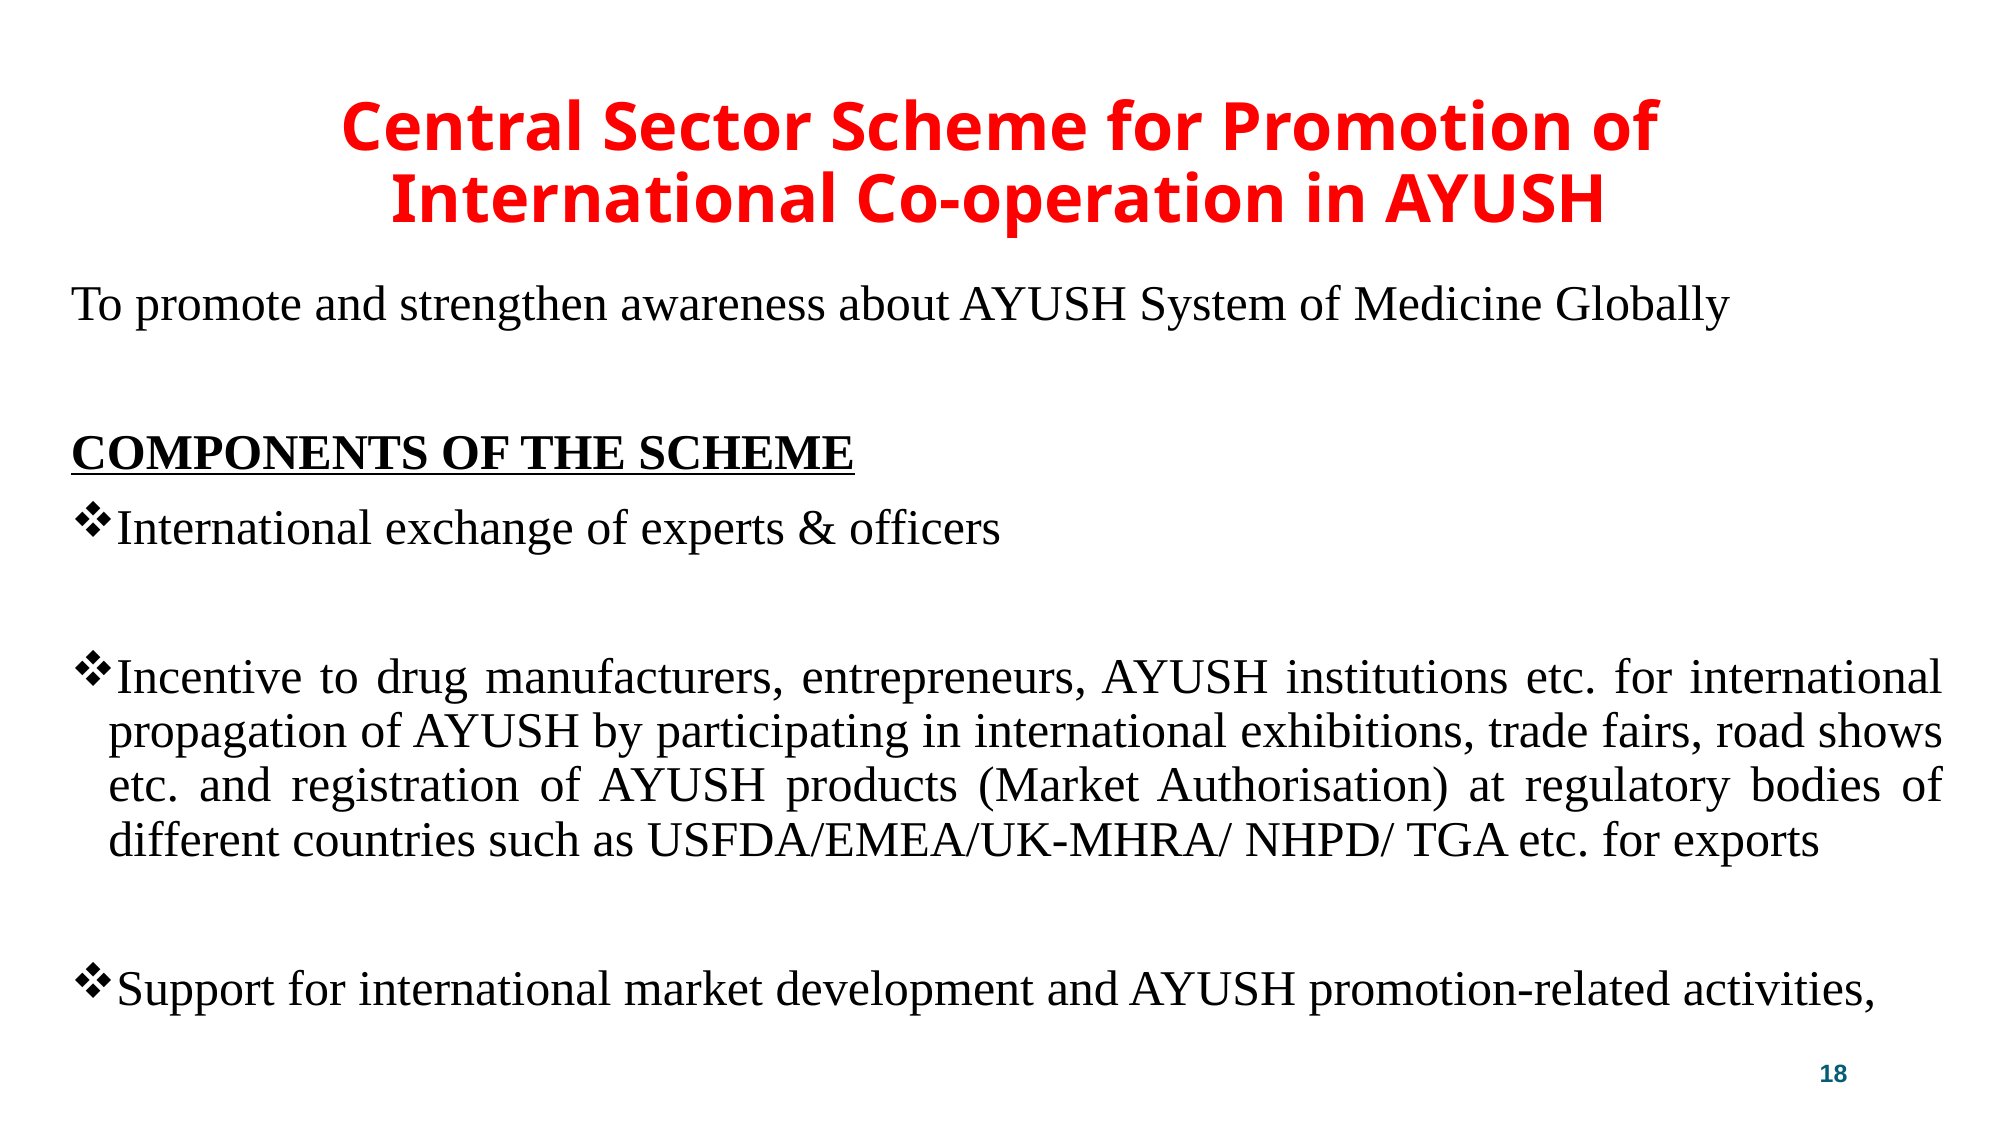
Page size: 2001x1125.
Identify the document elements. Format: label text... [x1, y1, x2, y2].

title Central Sector Scheme for Promotion of International Co-operation in AYUSH [99, 76, 1900, 269]
slide_number 18 [1412, 1042, 1863, 1103]
list To promote and strengthen awareness about AYUSH System of Medicine Globally COMPONENTS OF THE SCHEME International exchange of experts & officers Incentive to drug manufacturers, entrepreneurs, AYUSH institutions etc. for international propagation of AYUSH by participating in international exhibitions, trade fairs, road shows etc. and registration of AYUSH products (Market Authorisation) at regulatory bodies of different countries such as USFDA/EMEA/UK-MHRA/ NHPD/ TGA etc. for exports Support for international market development and AYUSH promotion-related activities, [55, 269, 1960, 1095]
